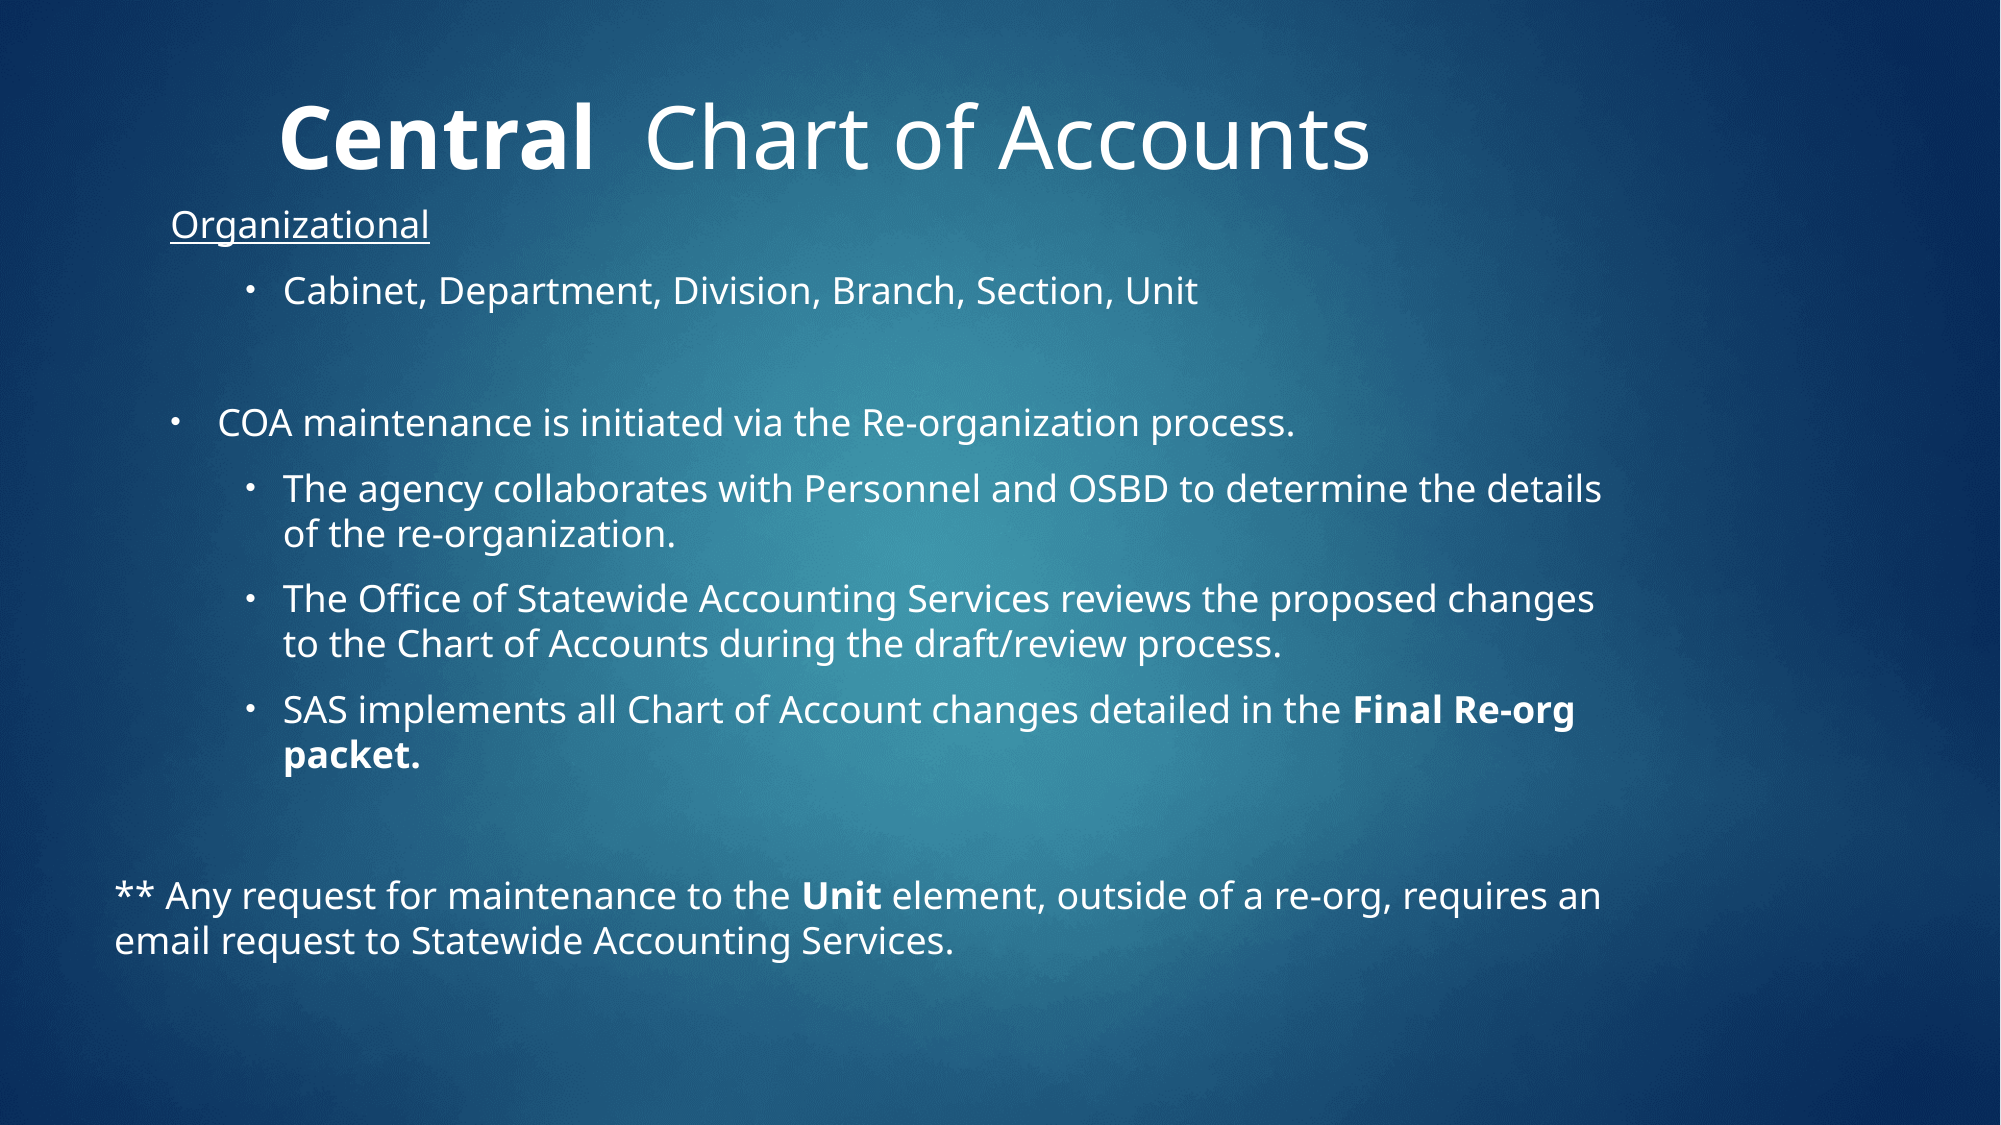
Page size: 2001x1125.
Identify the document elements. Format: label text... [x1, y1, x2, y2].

title Central Chart of Accounts [106, 74, 1649, 212]
list Organizational Cabinet, Department, Division, Branch, Section, Unit COA maintenance is initiated via the Re-organization process. The agency collaborates with Personnel and OSBD to determine the details of the re-organization. The Office of Statewide Accounting Services reviews the proposed changes to the Chart of Accounts during the draft/review process. SAS implements all Chart of Account changes detailed in the Final Re-org packet. ** Any request for maintenance to the Unit element, outside of a re-org, requires an email request to Statewide Accounting Services. [80, 193, 1624, 1019]
